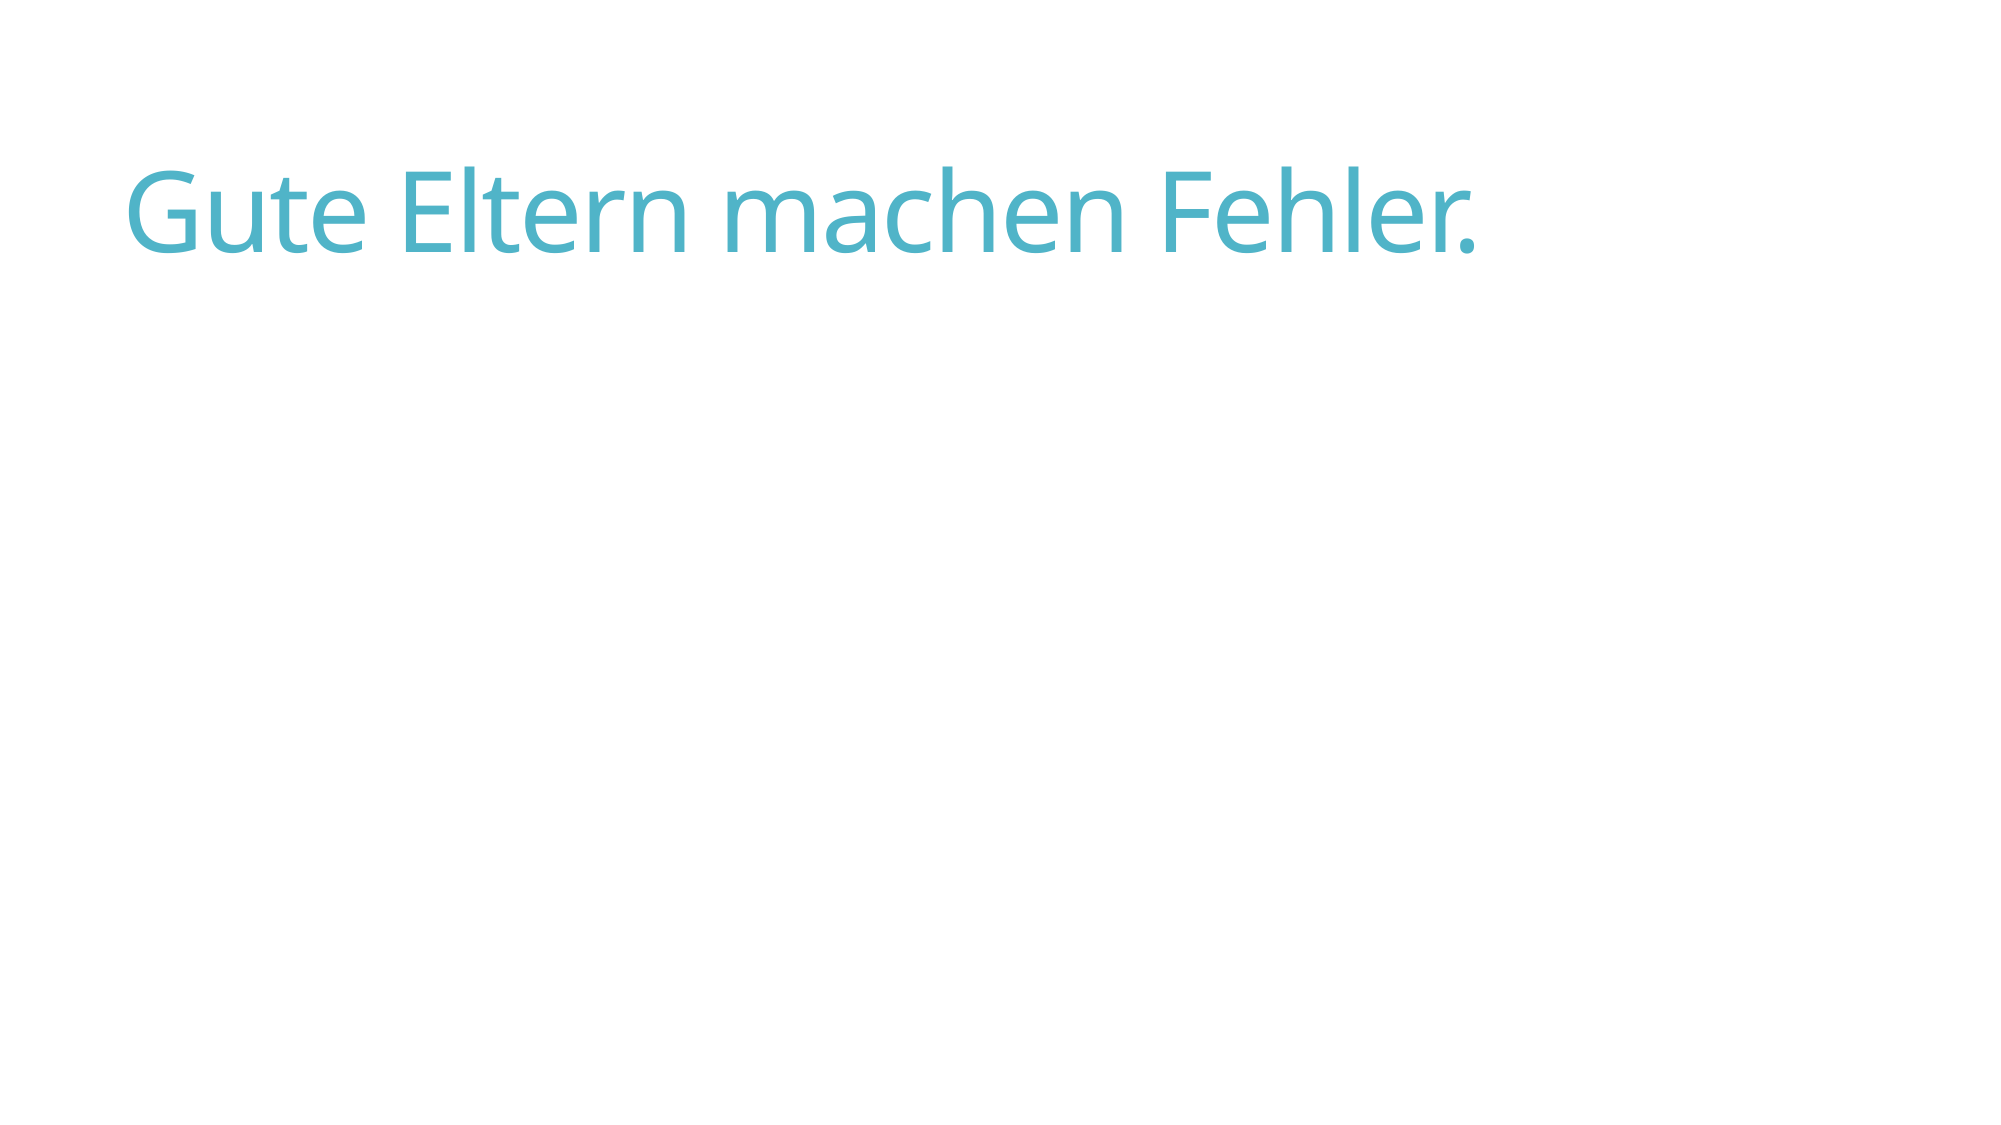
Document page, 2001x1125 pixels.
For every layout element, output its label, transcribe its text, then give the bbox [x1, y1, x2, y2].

title Gute Eltern machen Fehler. [107, 81, 1875, 354]
